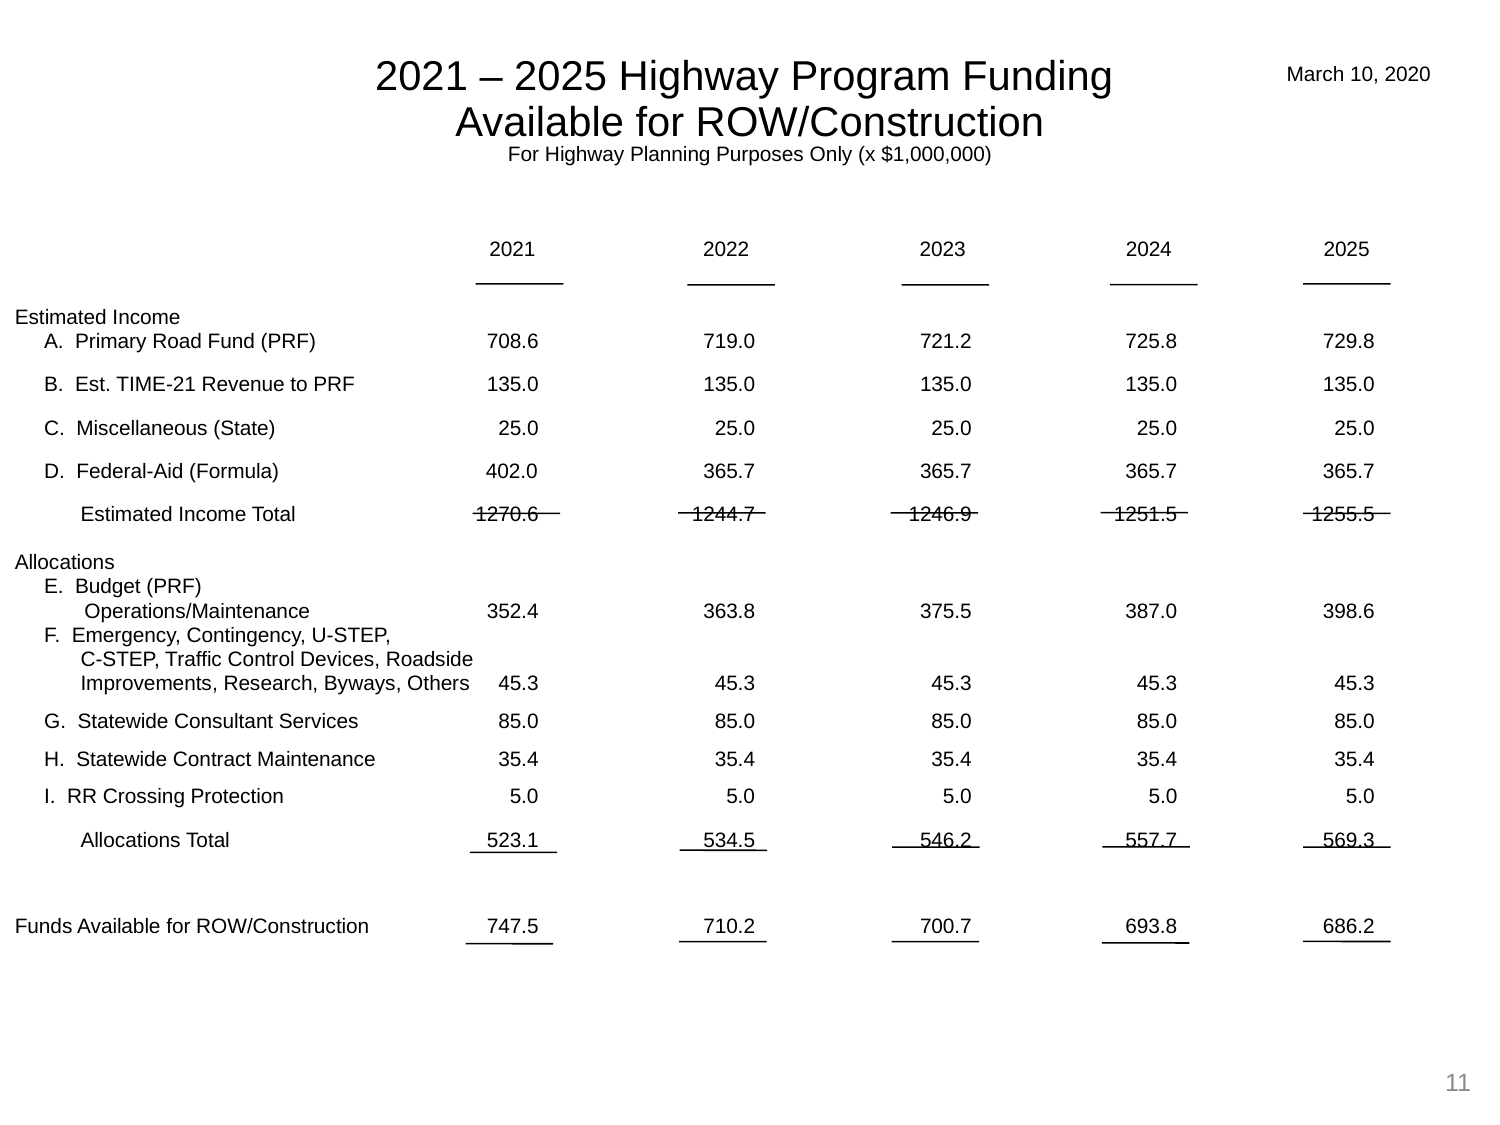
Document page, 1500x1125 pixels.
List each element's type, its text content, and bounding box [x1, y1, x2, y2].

text_box 2021 – 2025 Highway Program Funding Available for ROW/Construction For Highway Planning Purposes Only (x $1,000,000) [0, 63, 1500, 172]
text_box Estimated Income A. Primary Road Fund (PRF) 708.6 719.0 721.2 725.8 729.8 B. Est. TIME-21 Revenue to PRF 135.0 135.0 135.0 135.0 135.0 C. Miscellaneous (State) 25.0 25.0 25.0 25.0 25.0 D. Federal-Aid (Formula) 402.0 365.7 365.7 365.7 365.7 Estimated Income Total 1270.6 1244.7 1246.9 1251.5 1255.5 Allocations E. Budget (PRF) Operations/Maintenance 352.4 363.8 375.5 387.0 398.6 F. Emergency, Contingency, U-STEP, C-STEP, Traffic Control Devices, Roadside Improvements, Research, Byways, Others 45.3 45.3 45.3 45.3 45.3 G. Statewide Consultant Services 85.0 85.0 85.0 85.0 85.0 H. Statewide Contract Maintenance 35.4 35.4 35.4 35.4 35.4 I. RR Crossing Protection 5.0 5.0 5.0 5.0 5.0 Allocations Total 523.1 534.5 546.2 557.7 569.3 Funds Available for ROW/Construction 747.5 710.2 700.7 693.8 686.2 [0, 305, 1500, 968]
text_box 2021 2022 2023 2024 2025 [0, 236, 1500, 290]
slide_number 11 [1136, 1051, 1487, 1112]
text_box March 10, 2020 [1271, 53, 1446, 94]
